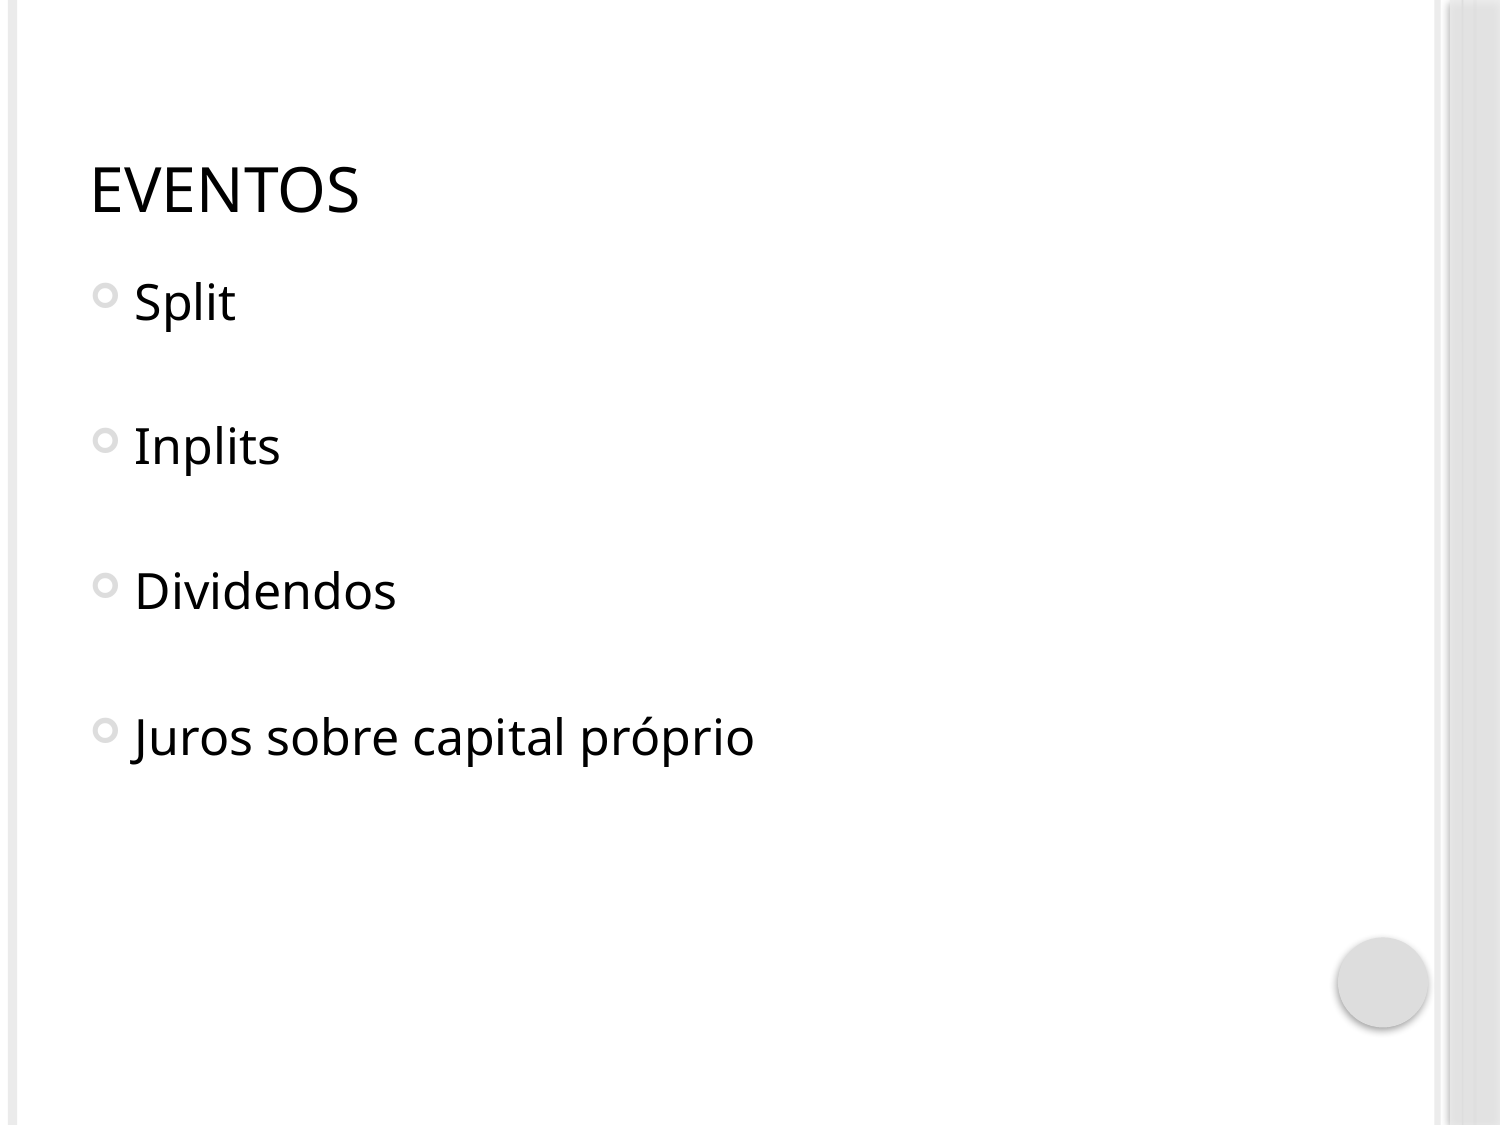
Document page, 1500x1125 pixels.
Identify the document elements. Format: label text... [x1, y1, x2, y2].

list Split Inplits Dividendos Juros sobre capital próprio [75, 262, 1300, 1062]
title Eventos [75, 45, 1300, 233]
